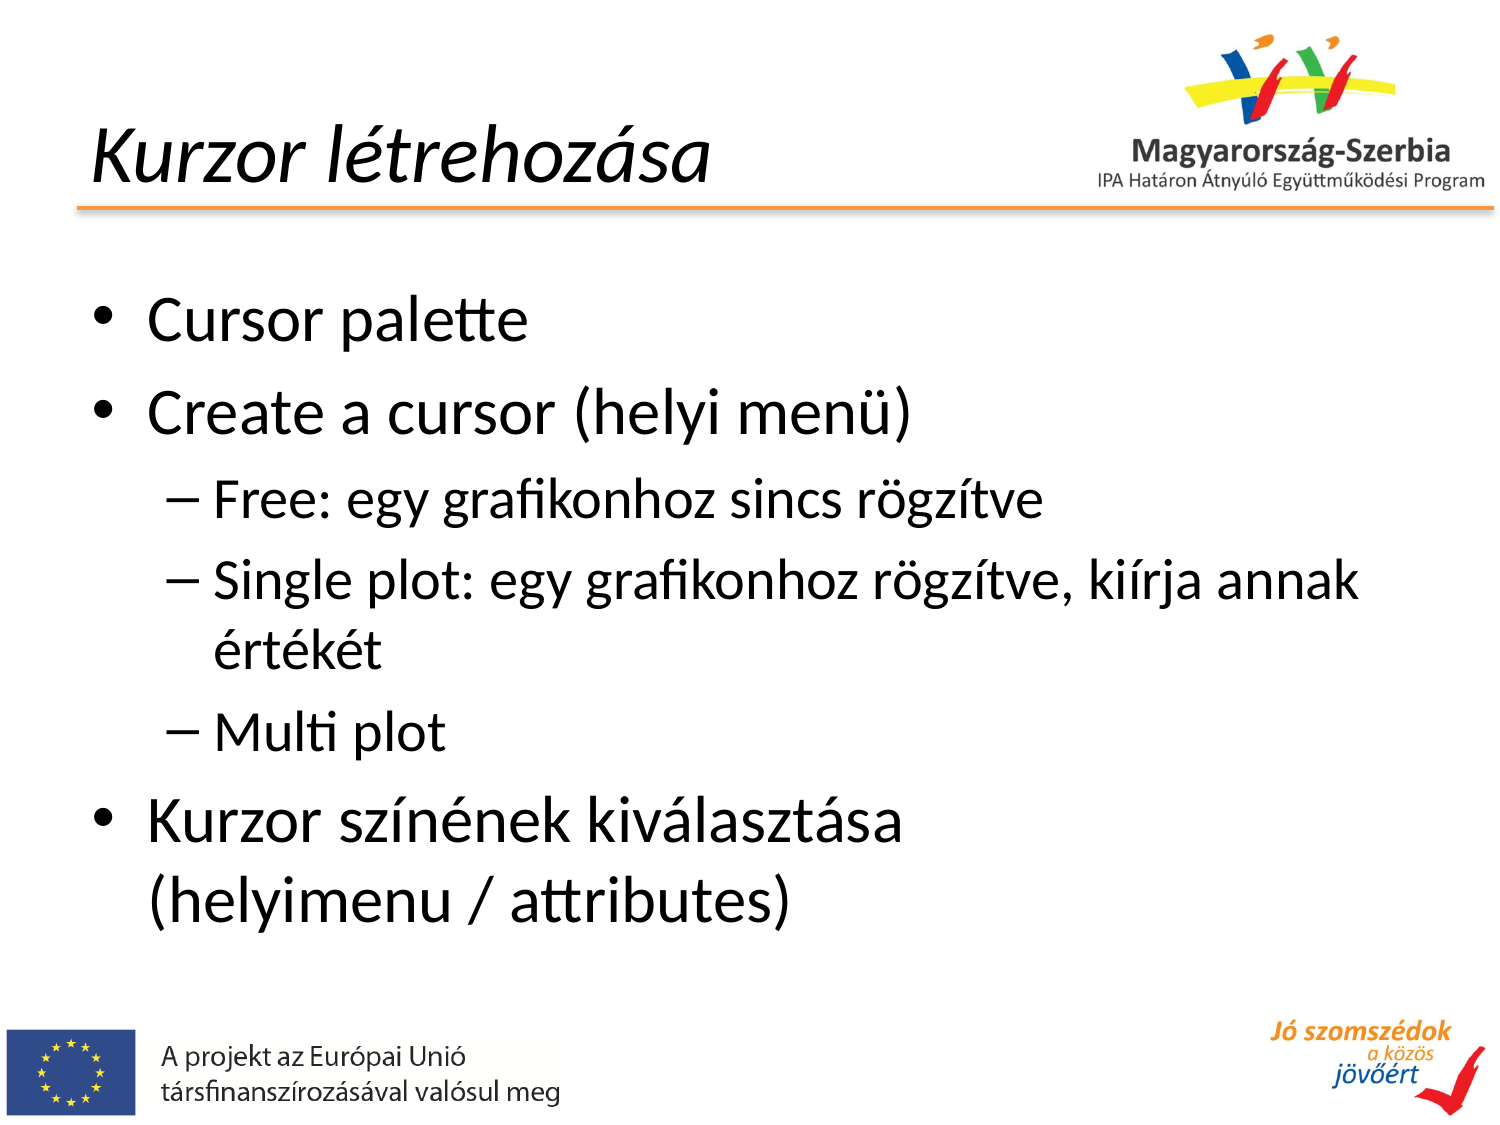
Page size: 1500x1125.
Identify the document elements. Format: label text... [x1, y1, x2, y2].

title Kurzor létrehozása [75, 19, 1069, 207]
picture [1080, 28, 1497, 197]
picture [5, 1028, 561, 1116]
list Cursor palette Create a cursor (helyi menü) Free: egy grafikonhoz sincs rögzítve Single plot: egy grafikonhoz rögzítve, kiírja annak értékét Multi plot Kurzor színének kiválasztása (helyimenu / attributes) [76, 267, 1427, 994]
picture [1266, 1009, 1495, 1119]
